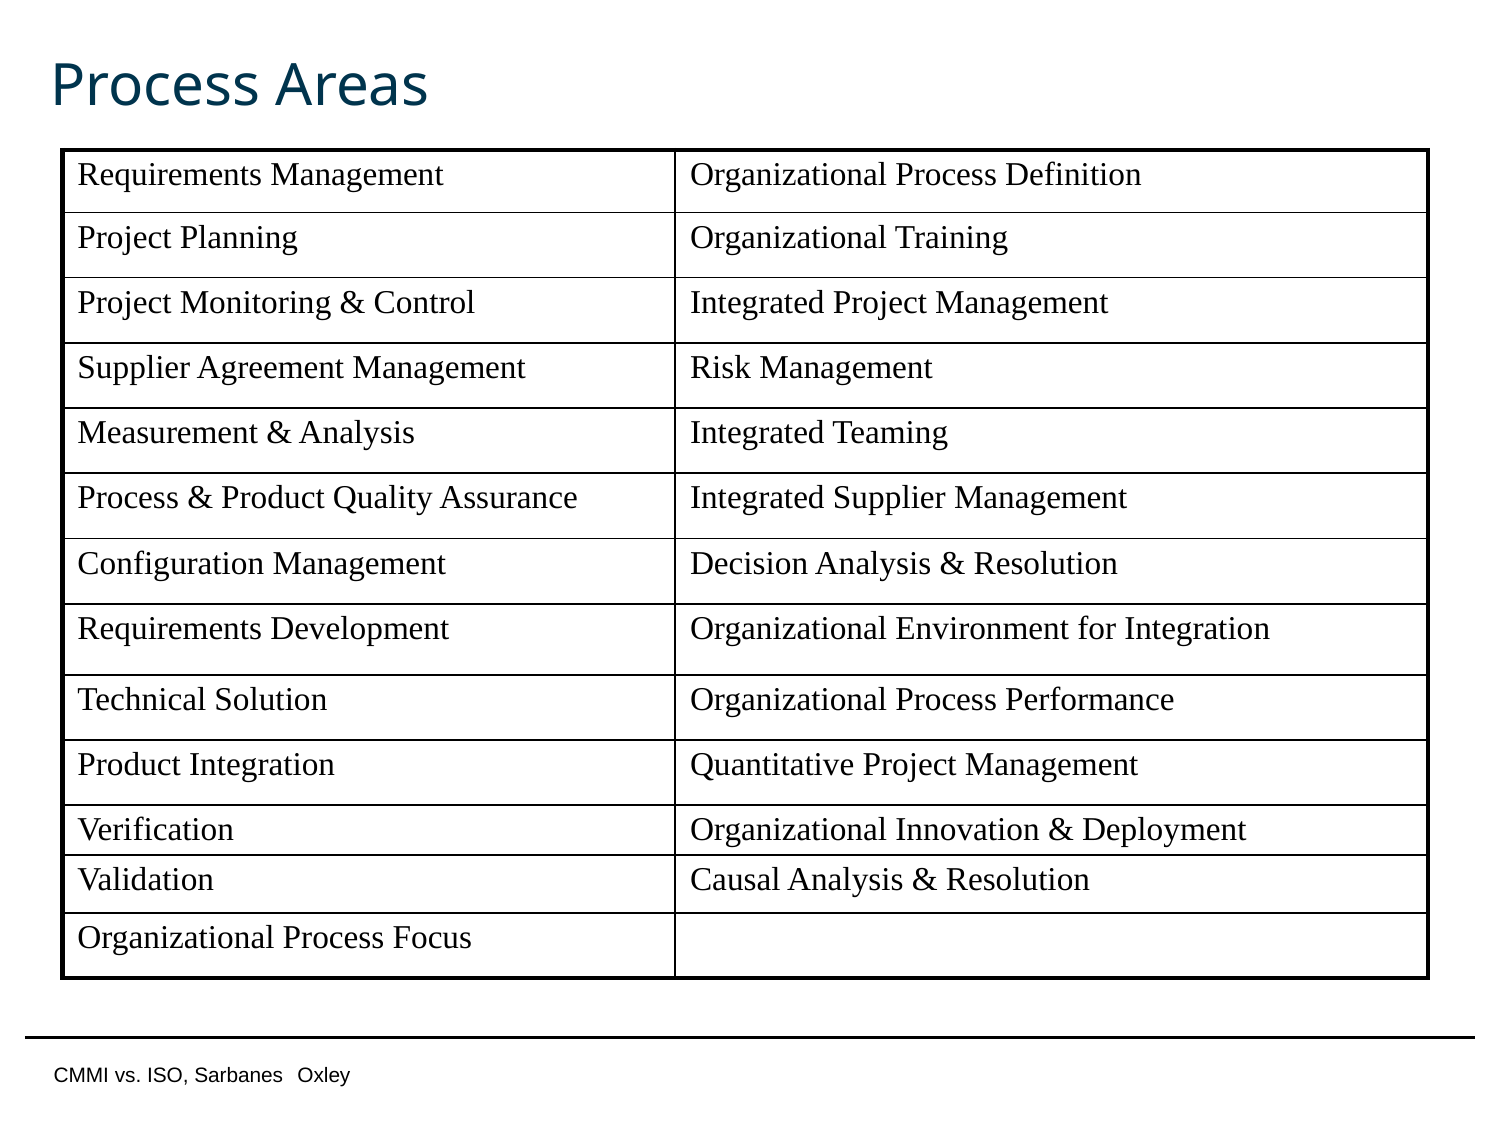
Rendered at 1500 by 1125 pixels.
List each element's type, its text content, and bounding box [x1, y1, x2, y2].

table_cell Integrated Supplier Management [676, 474, 1426, 538]
table_cell Organizational Innovation & Deployment [676, 806, 1426, 854]
table_cell Technical Solution [65, 676, 674, 739]
table_header Organizational Process Definition [676, 152, 1426, 212]
table_cell Verification [65, 806, 674, 854]
table_cell Organizational Process Performance [676, 676, 1426, 739]
table_cell Risk Management [676, 344, 1426, 407]
table_cell Project Planning [65, 213, 674, 277]
table_cell Causal Analysis & Resolution [676, 856, 1426, 912]
title Process Areas [35, 29, 1426, 143]
table_cell Integrated Project Management [676, 278, 1426, 342]
table_cell Requirements Development [65, 605, 674, 674]
table_cell Quantitative Project Management [676, 741, 1426, 804]
table_cell Project Monitoring & Control [65, 278, 674, 342]
table_cell Integrated Teaming [676, 409, 1426, 472]
table_cell Product Integration [65, 741, 674, 804]
table_header Requirements Management [65, 152, 674, 212]
table_cell Organizational Training [676, 213, 1426, 277]
table_cell Process & Product Quality Assurance [65, 474, 674, 538]
table_cell Organizational Environment for Integration [676, 605, 1426, 674]
table_cell Supplier Agreement Management [65, 344, 674, 407]
table_cell Organizational Process Focus [65, 914, 674, 976]
table_cell Configuration Management [65, 539, 674, 603]
table_cell [676, 914, 1426, 976]
table_cell Measurement & Analysis [65, 409, 674, 472]
table_cell Decision Analysis & Resolution [676, 539, 1426, 603]
table_cell Validation [65, 856, 674, 912]
